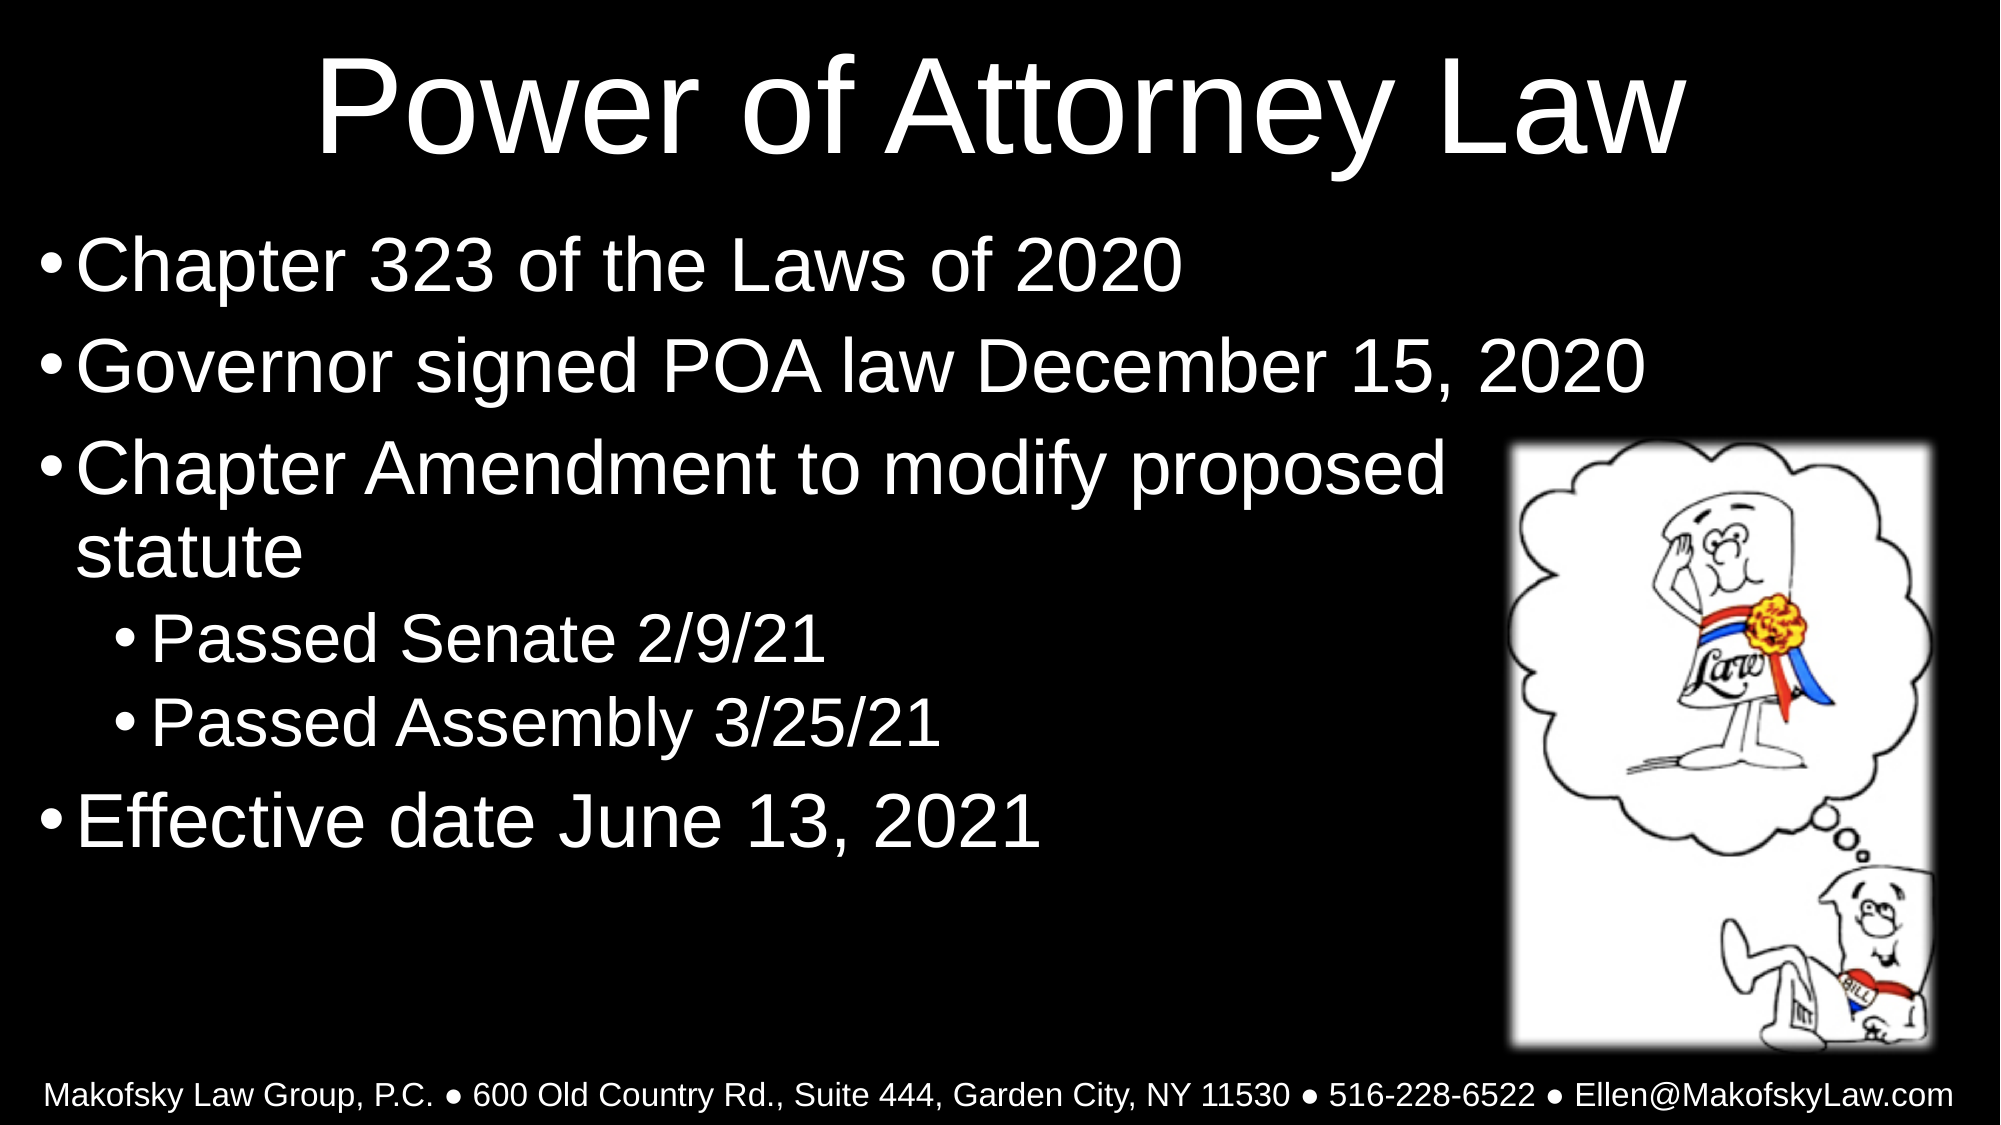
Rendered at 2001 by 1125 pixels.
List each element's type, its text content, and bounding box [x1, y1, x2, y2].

list Chapter 323 of the Laws of 2020 Governor signed POA law December 15, 2020 Chapter Amendment to modify proposed statute Passed Senate 2/9/21 Passed Assembly 3/25/21 Effective date June 13, 2021 [23, 217, 1680, 932]
picture [1500, 434, 1941, 1057]
text_box Makofsky Law Group, P.C. ● 600 Old Country Rd., Suite 444, Garden City, NY 11530 ● 516-228-6522 ● Ellen@MakofskyLaw.com [0, 1065, 2000, 1121]
title Power of Attorney Law [0, 0, 2000, 218]
